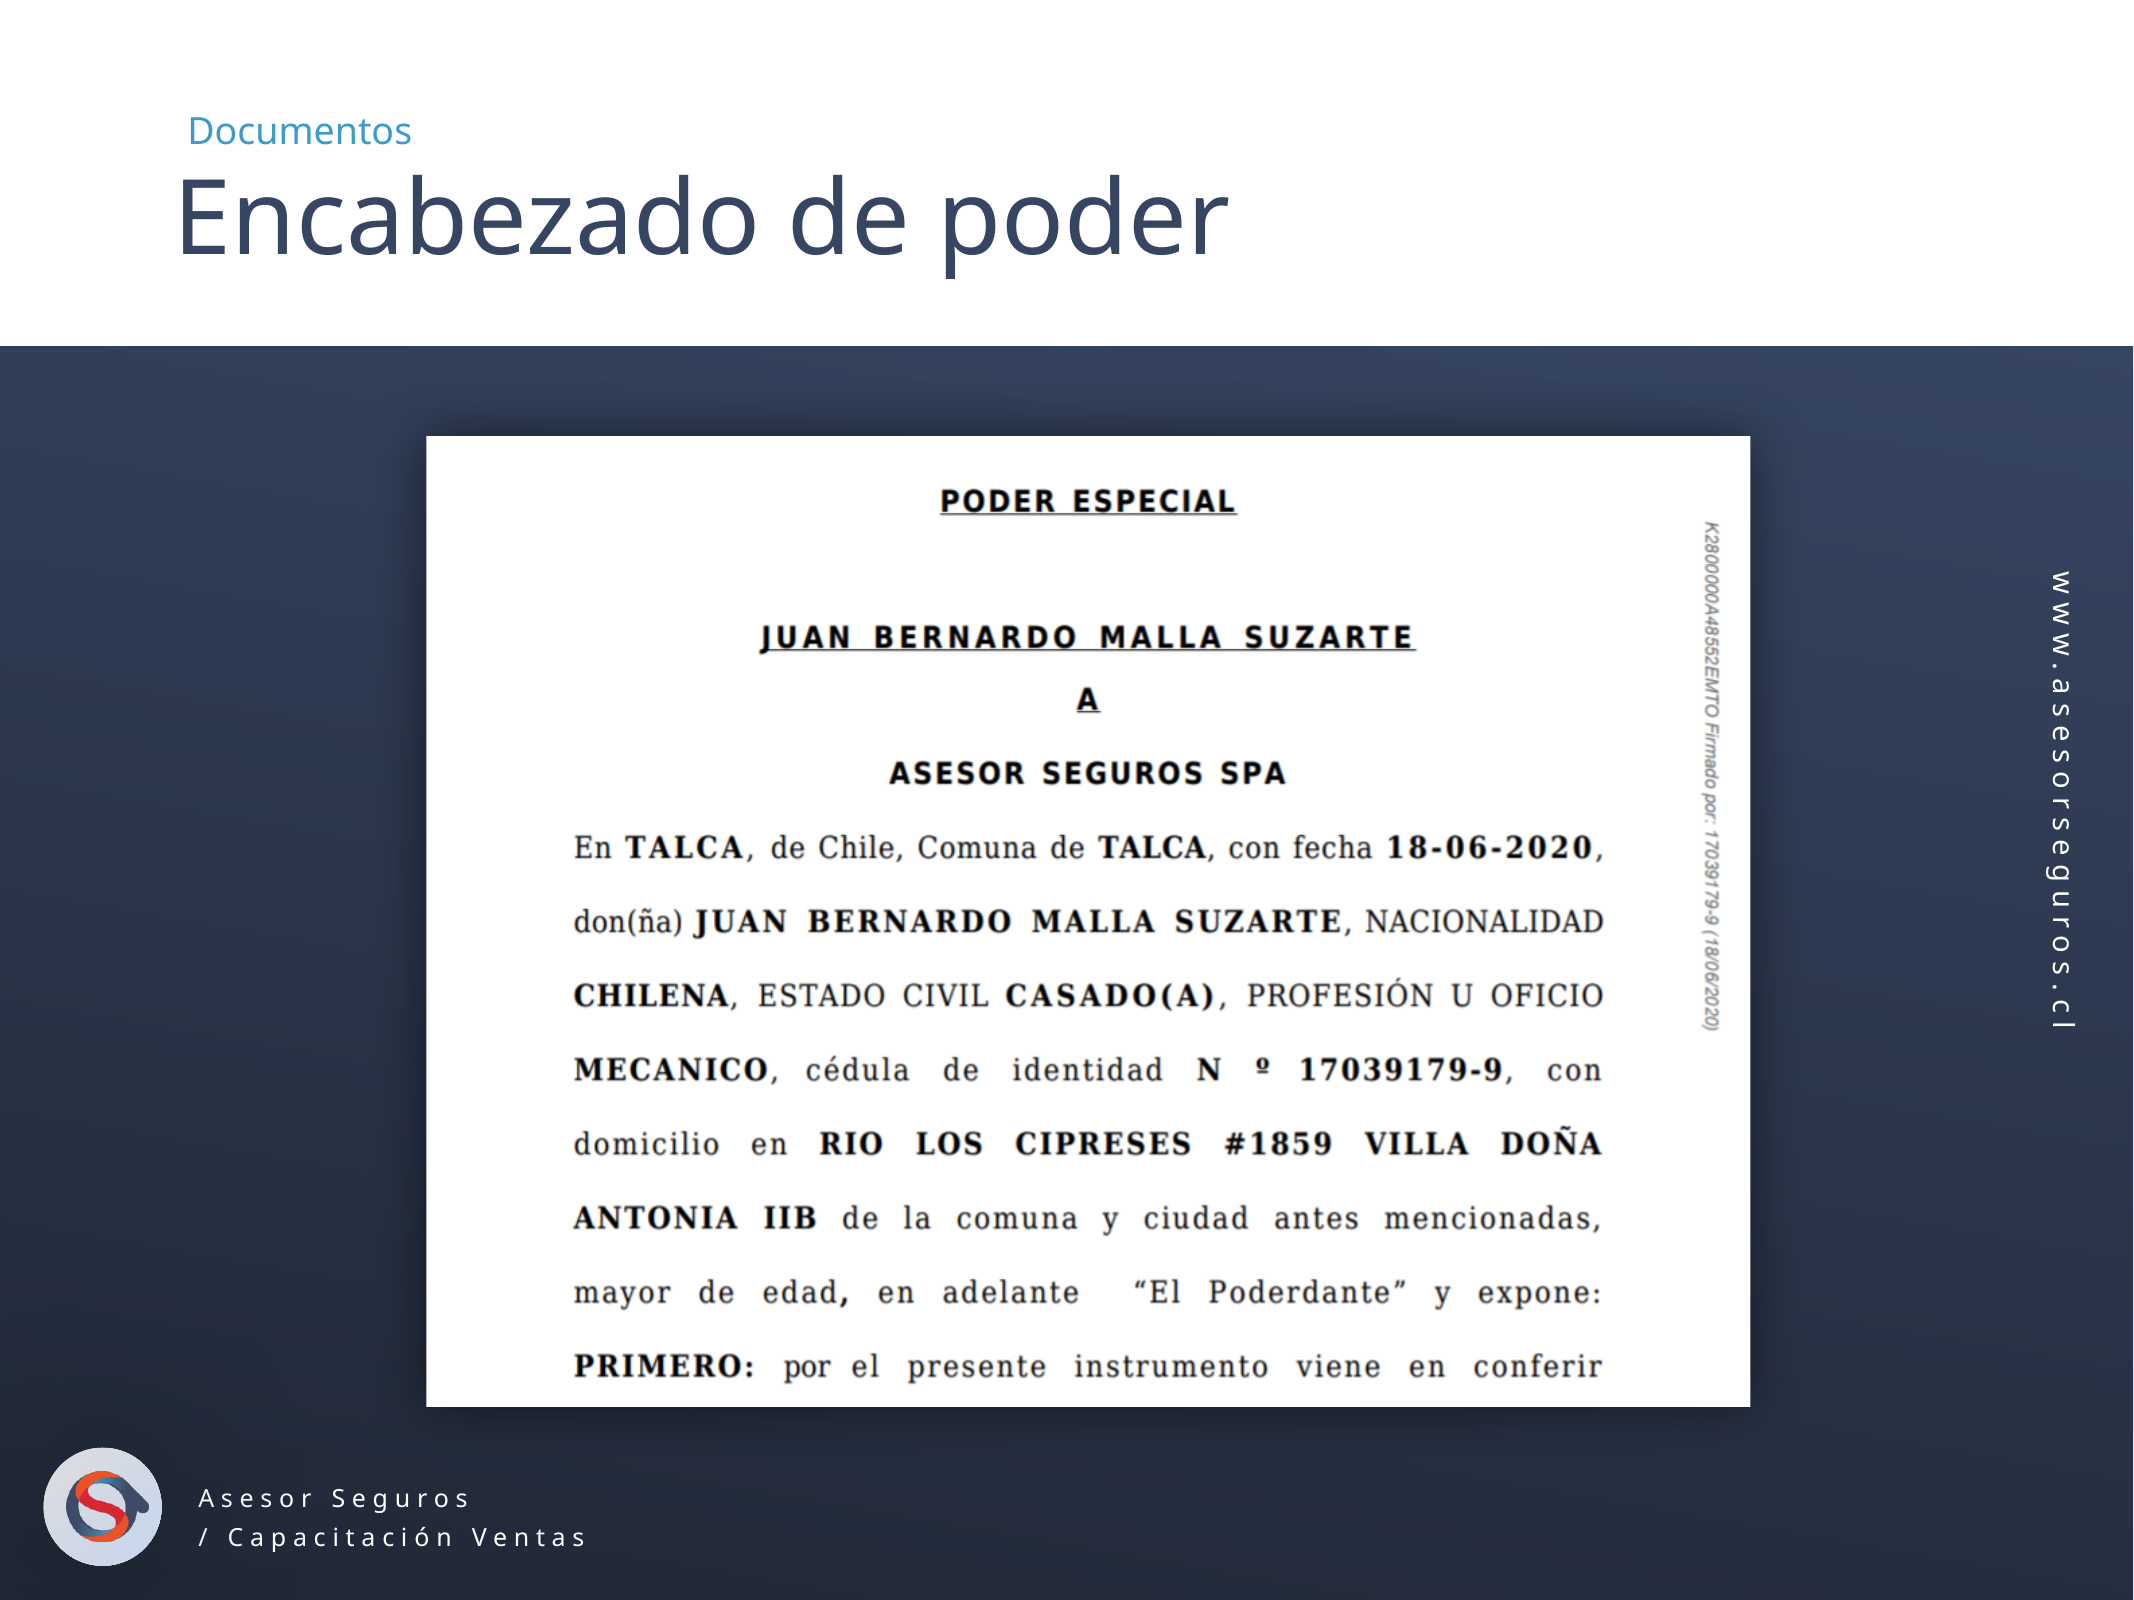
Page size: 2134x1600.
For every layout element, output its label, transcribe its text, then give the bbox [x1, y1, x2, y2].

text_box Encabezado de poder [165, 142, 1634, 284]
text_box Documentos [179, 99, 596, 161]
picture [425, 436, 1751, 1408]
text_box www.asesorseguros.cl [2014, 231, 2091, 1369]
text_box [43, 1447, 665, 1566]
text_box [0, 346, 2134, 1600]
